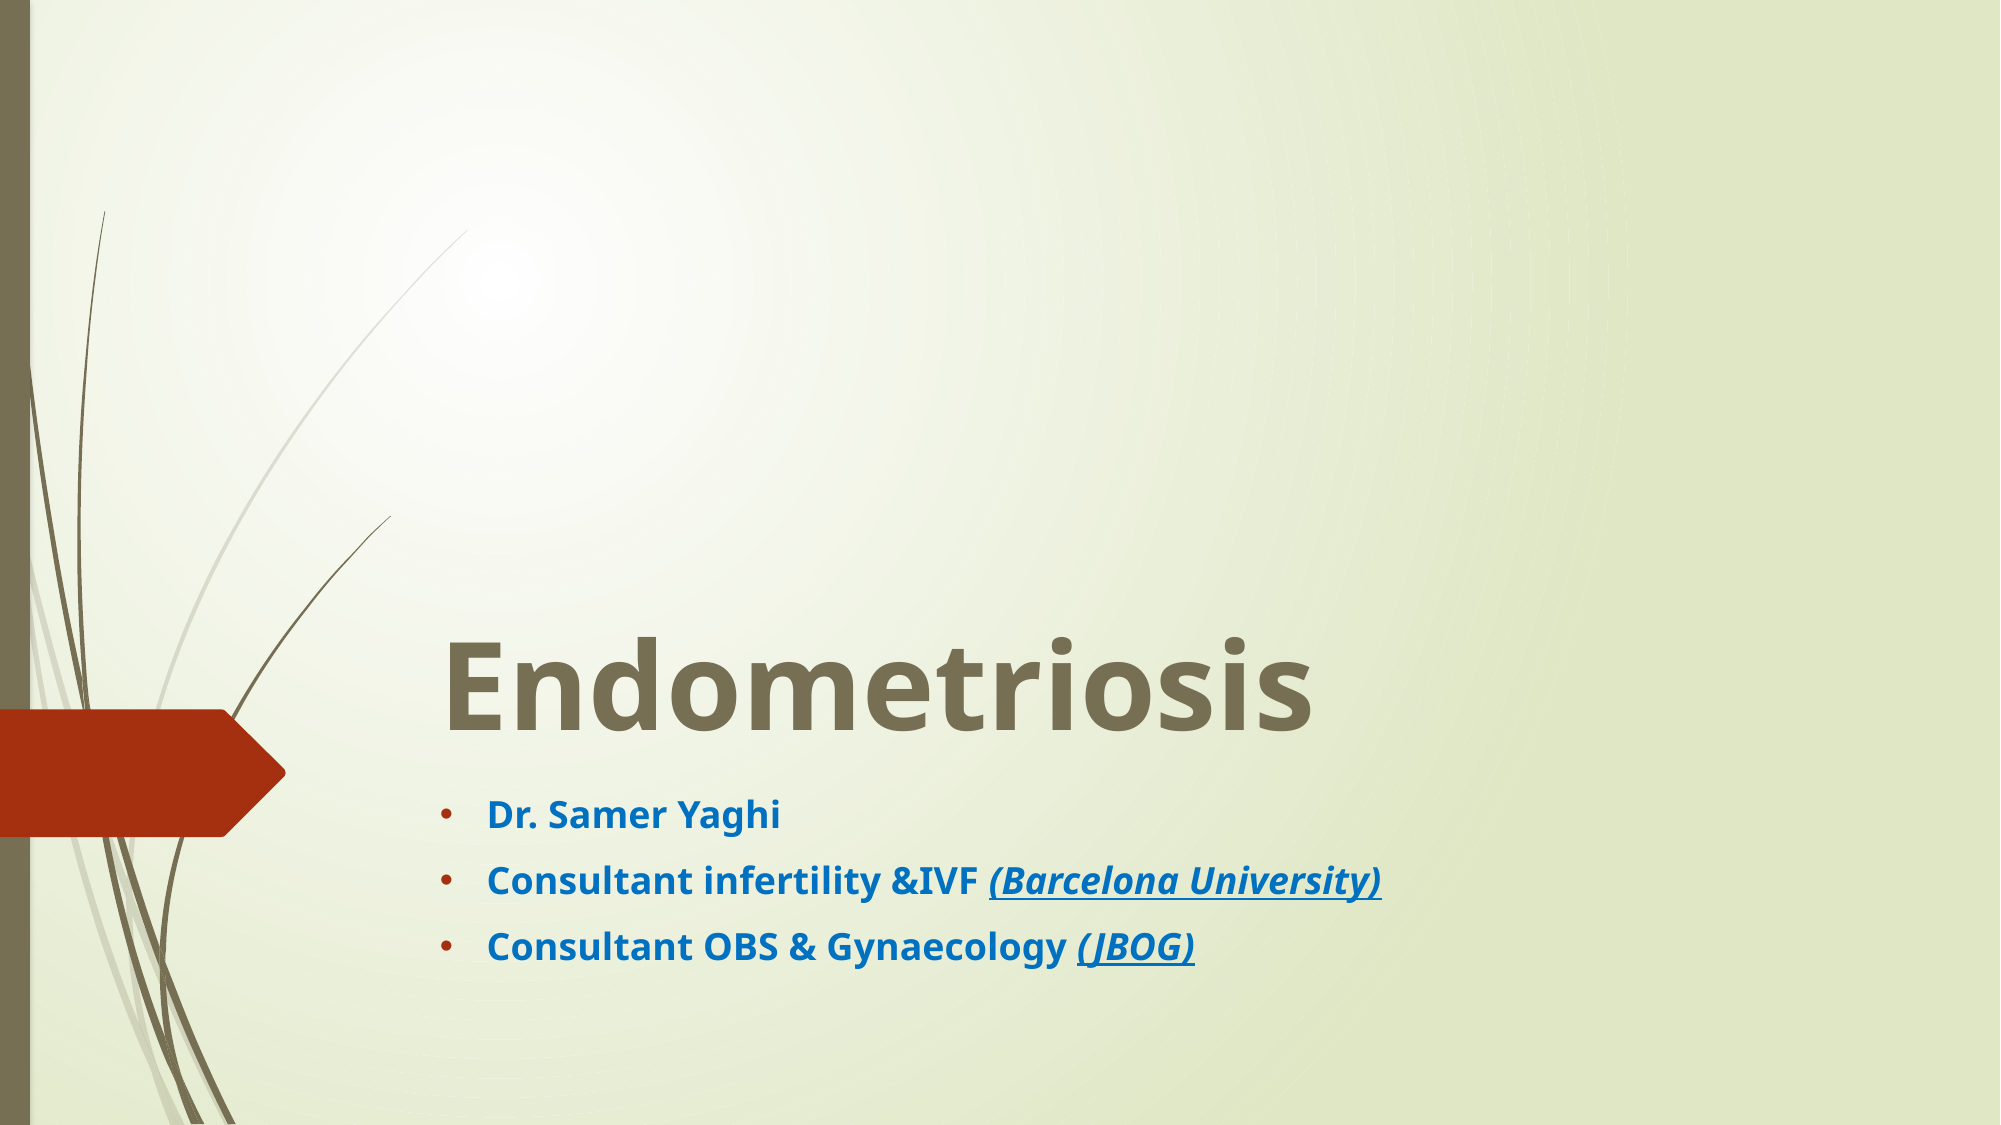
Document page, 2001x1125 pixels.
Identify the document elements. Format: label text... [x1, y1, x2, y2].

subtitle Dr. Samer Yaghi Consultant infertility &IVF (Barcelona University) Consultant OBS & Gynaecology (JBOG) [424, 783, 1417, 1014]
title Endometriosis [424, 595, 1340, 763]
